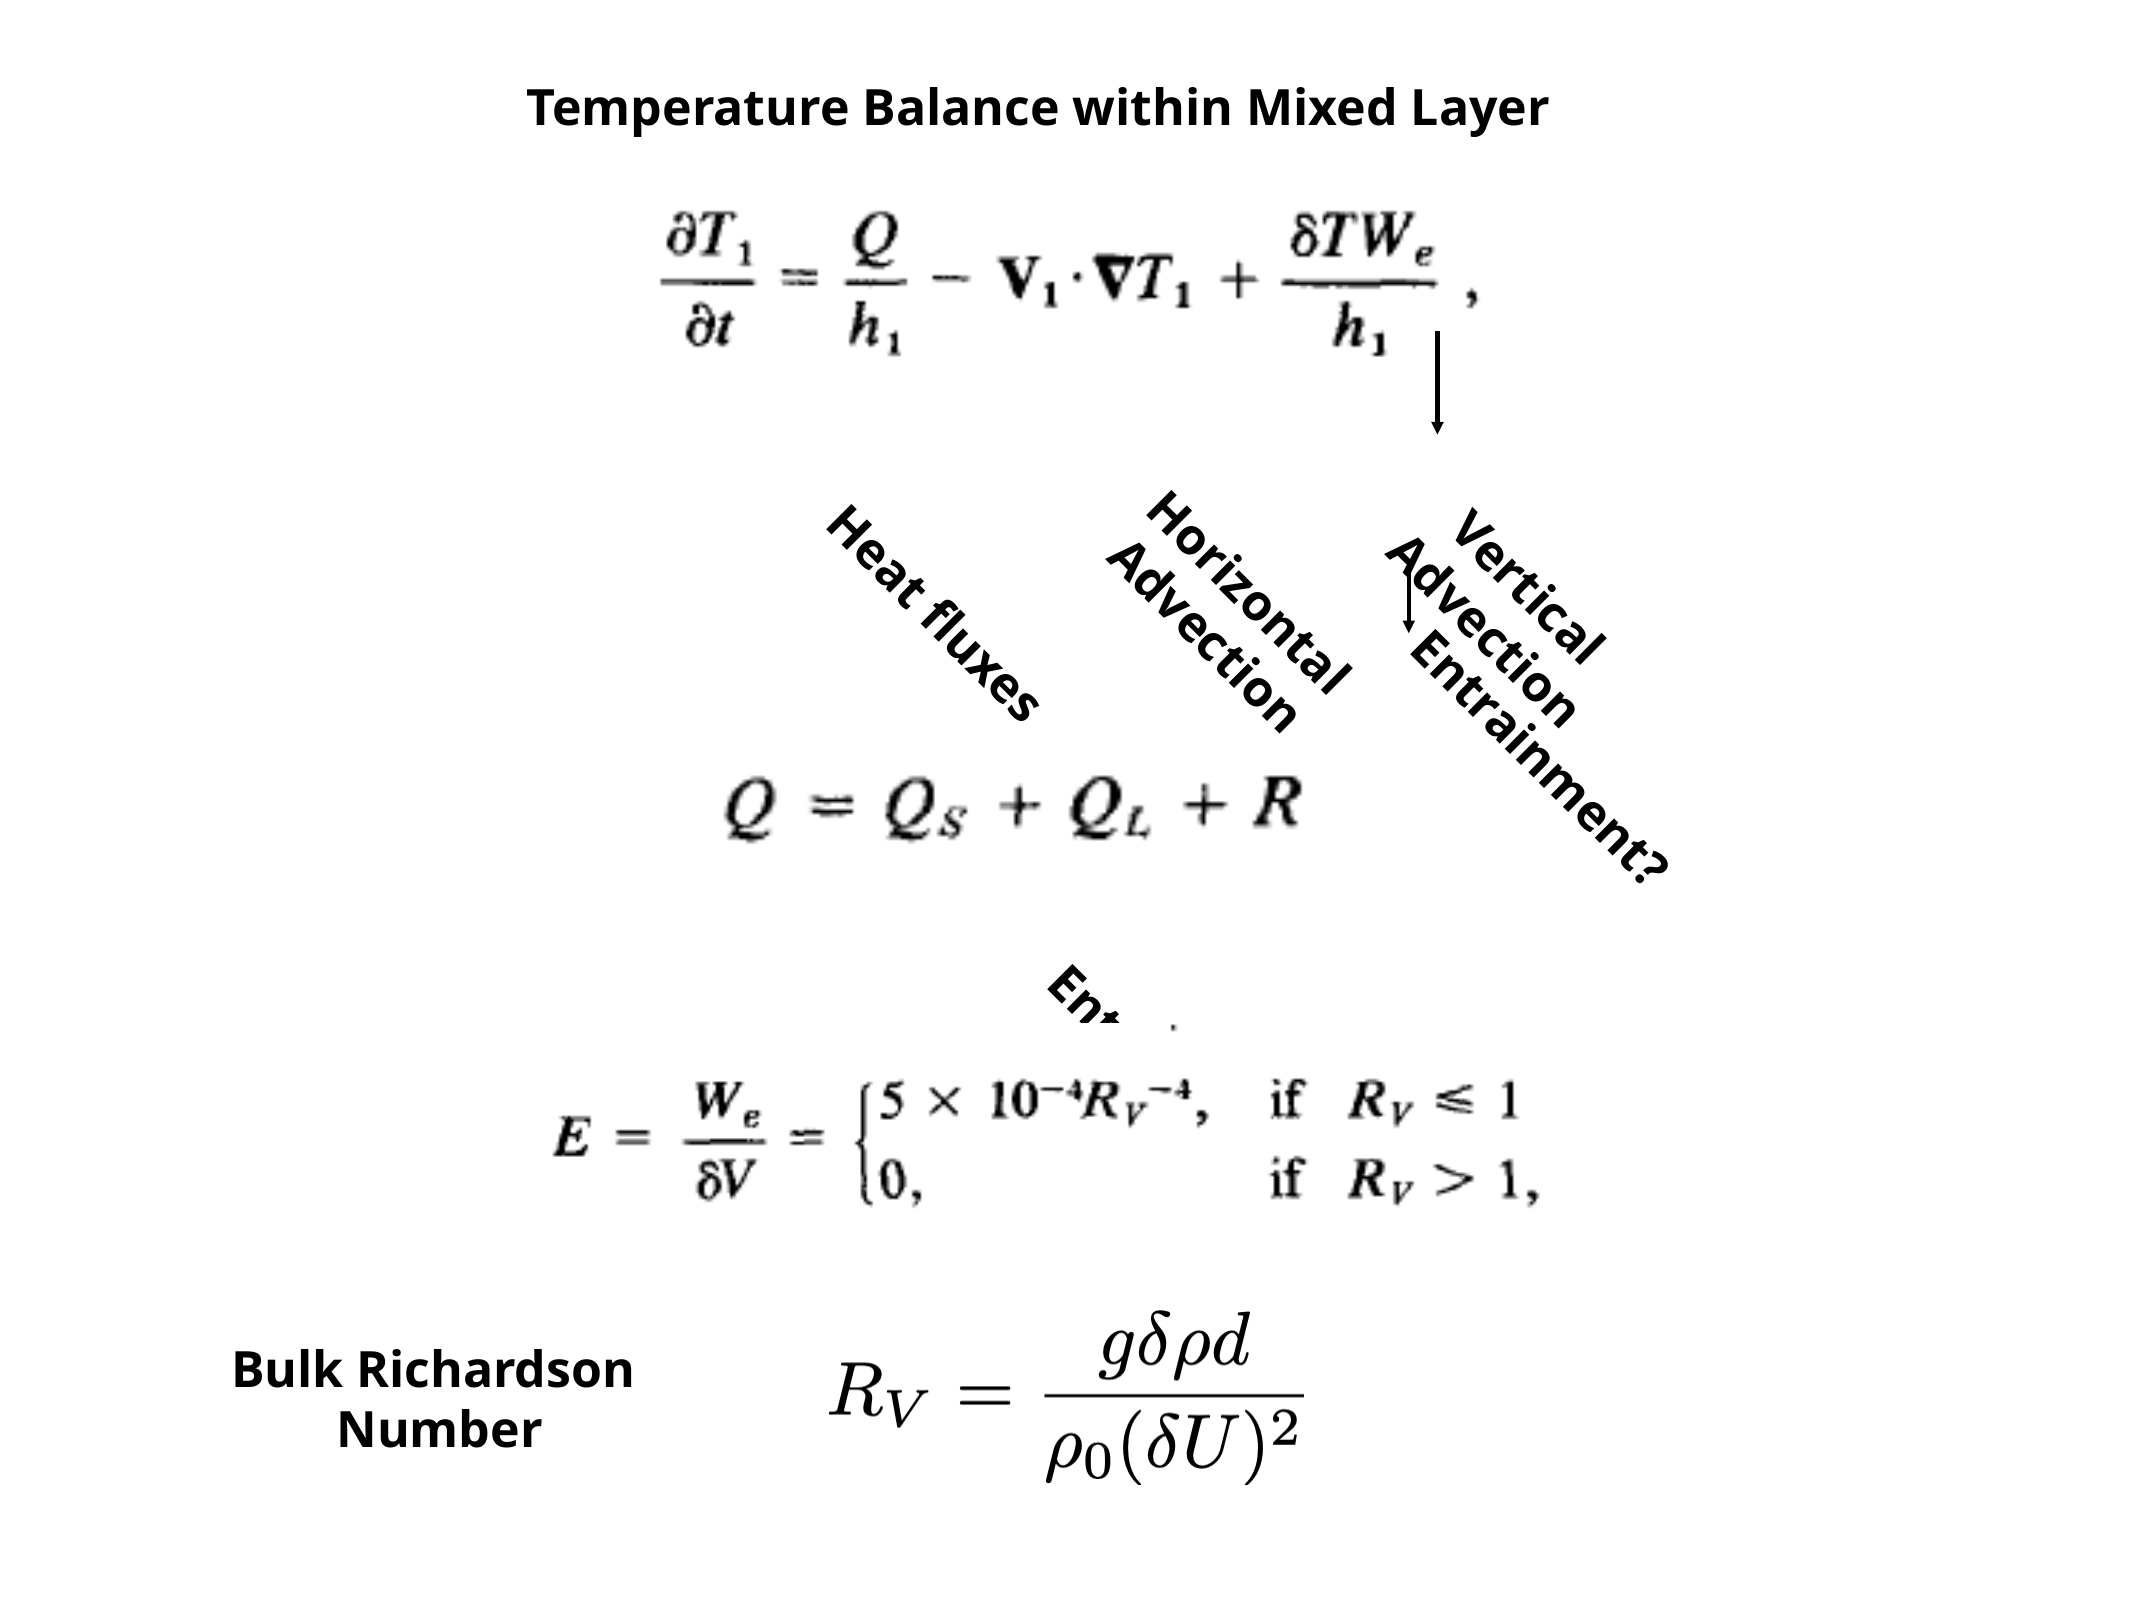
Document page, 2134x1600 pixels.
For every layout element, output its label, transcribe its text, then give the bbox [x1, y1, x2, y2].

picture [828, 1309, 1305, 1486]
picture [486, 1023, 1592, 1252]
text_box Temperature Balance within Mixed Layer [518, 67, 1559, 144]
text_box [585, 173, 1647, 1189]
picture [700, 752, 1328, 848]
text_box Bulk Richardson Number [222, 1329, 644, 1466]
